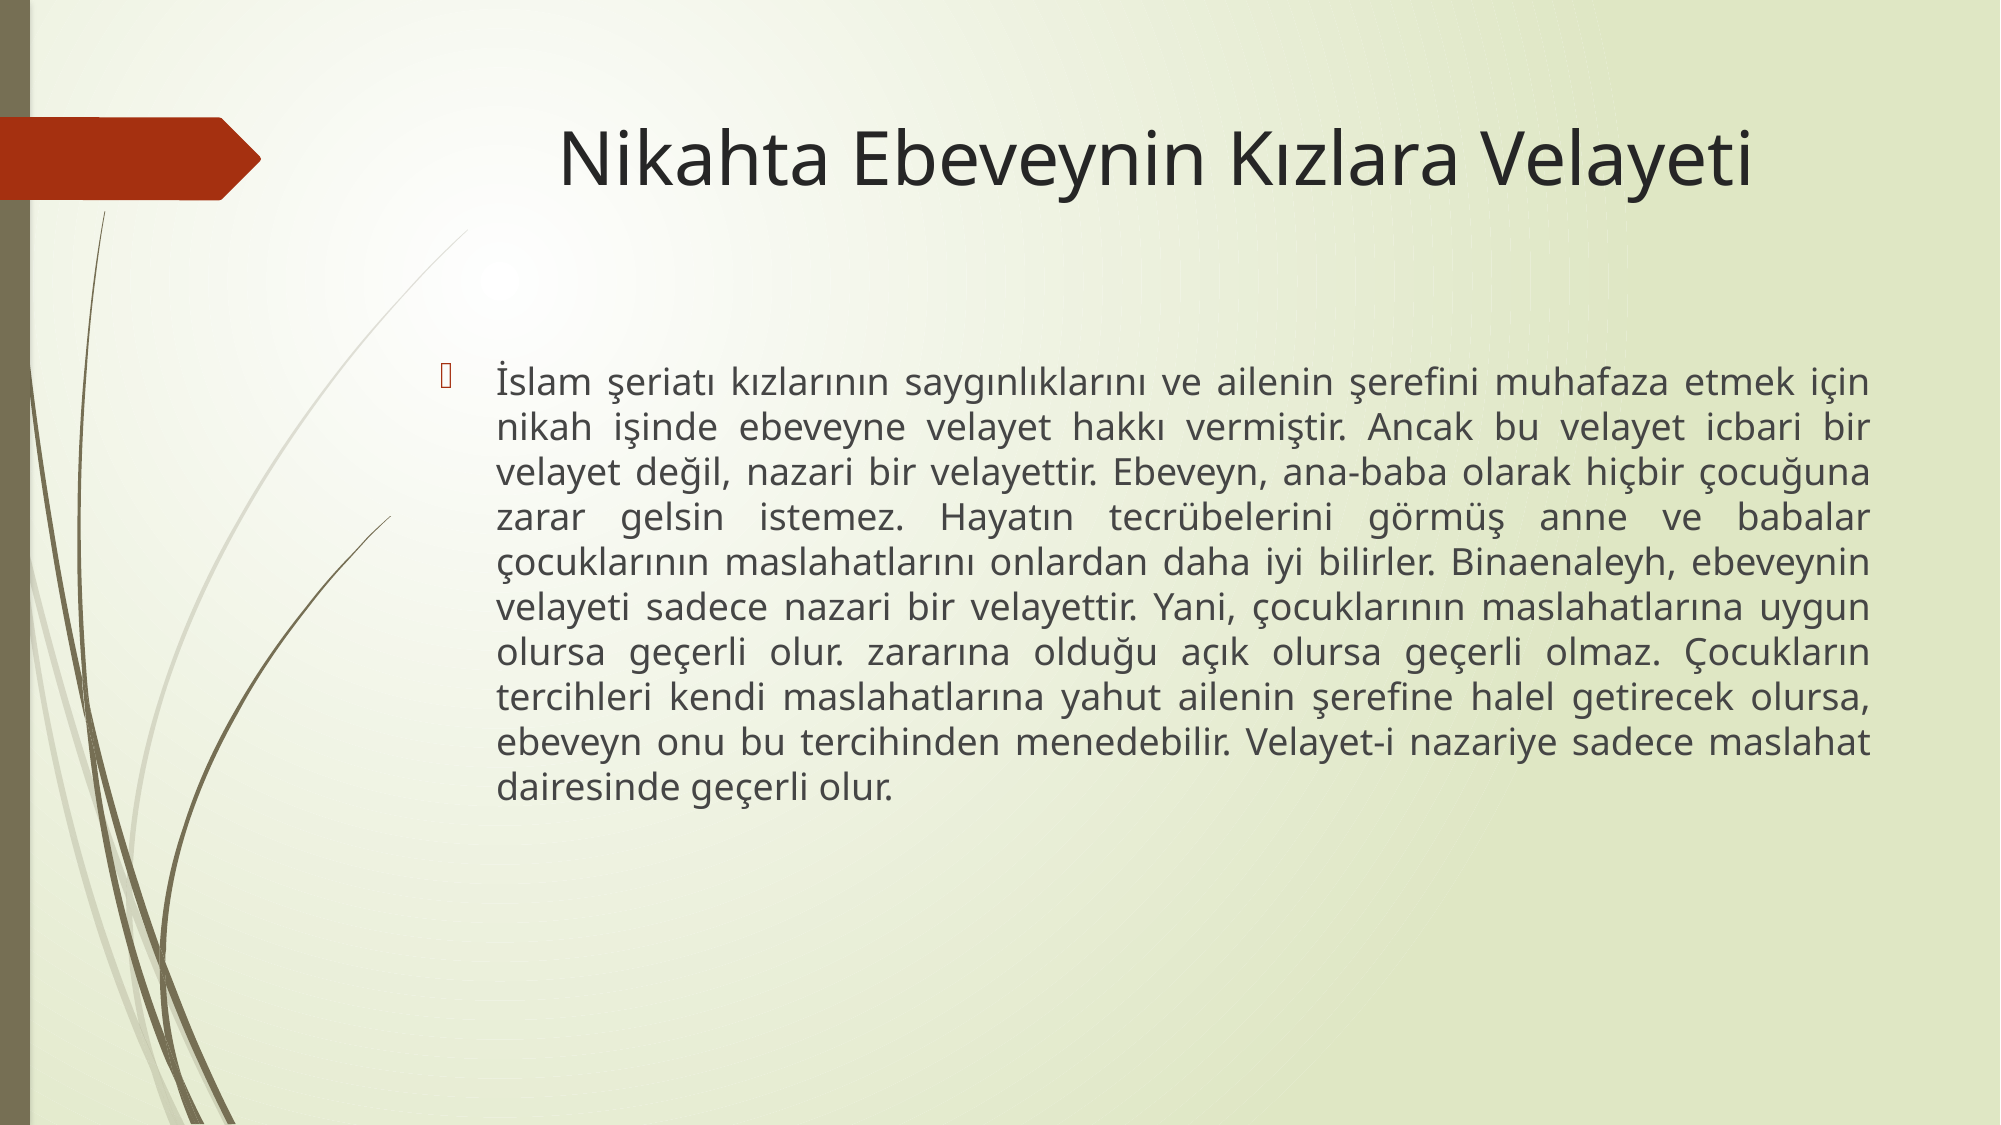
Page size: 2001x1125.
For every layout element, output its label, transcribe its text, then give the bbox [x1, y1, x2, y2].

title Nikahta Ebeveynin Kızlara Velayeti [425, 102, 1888, 313]
list İslam şeriatı kızlarının saygınlıklarını ve ailenin şerefini muhafaza etmek için nikah işinde ebeveyne velayet hakkı vermiştir. Ancak bu velayet icbari bir velayet değil, nazari bir velayettir. Ebeveyn, ana-baba olarak hiçbir çocuğuna zarar gelsin istemez. Hayatın tecrübelerini görmüş anne ve babalar çocuklarının maslahatlarını onlardan daha iyi bilirler. Binaenaleyh, ebeveynin velayeti sadece nazari bir velayettir. Yani, çocuklarının maslahatlarına uygun olursa geçerli olur. zararına olduğu açık olursa geçerli olmaz. Çocukların tercihleri kendi maslahatlarına yahut ailenin şerefine halel getirecek olursa, ebeveyn onu bu tercihinden menedebilir. Velayet-i nazariye sadece maslahat dairesinde geçerli olur. [424, 350, 1888, 970]
